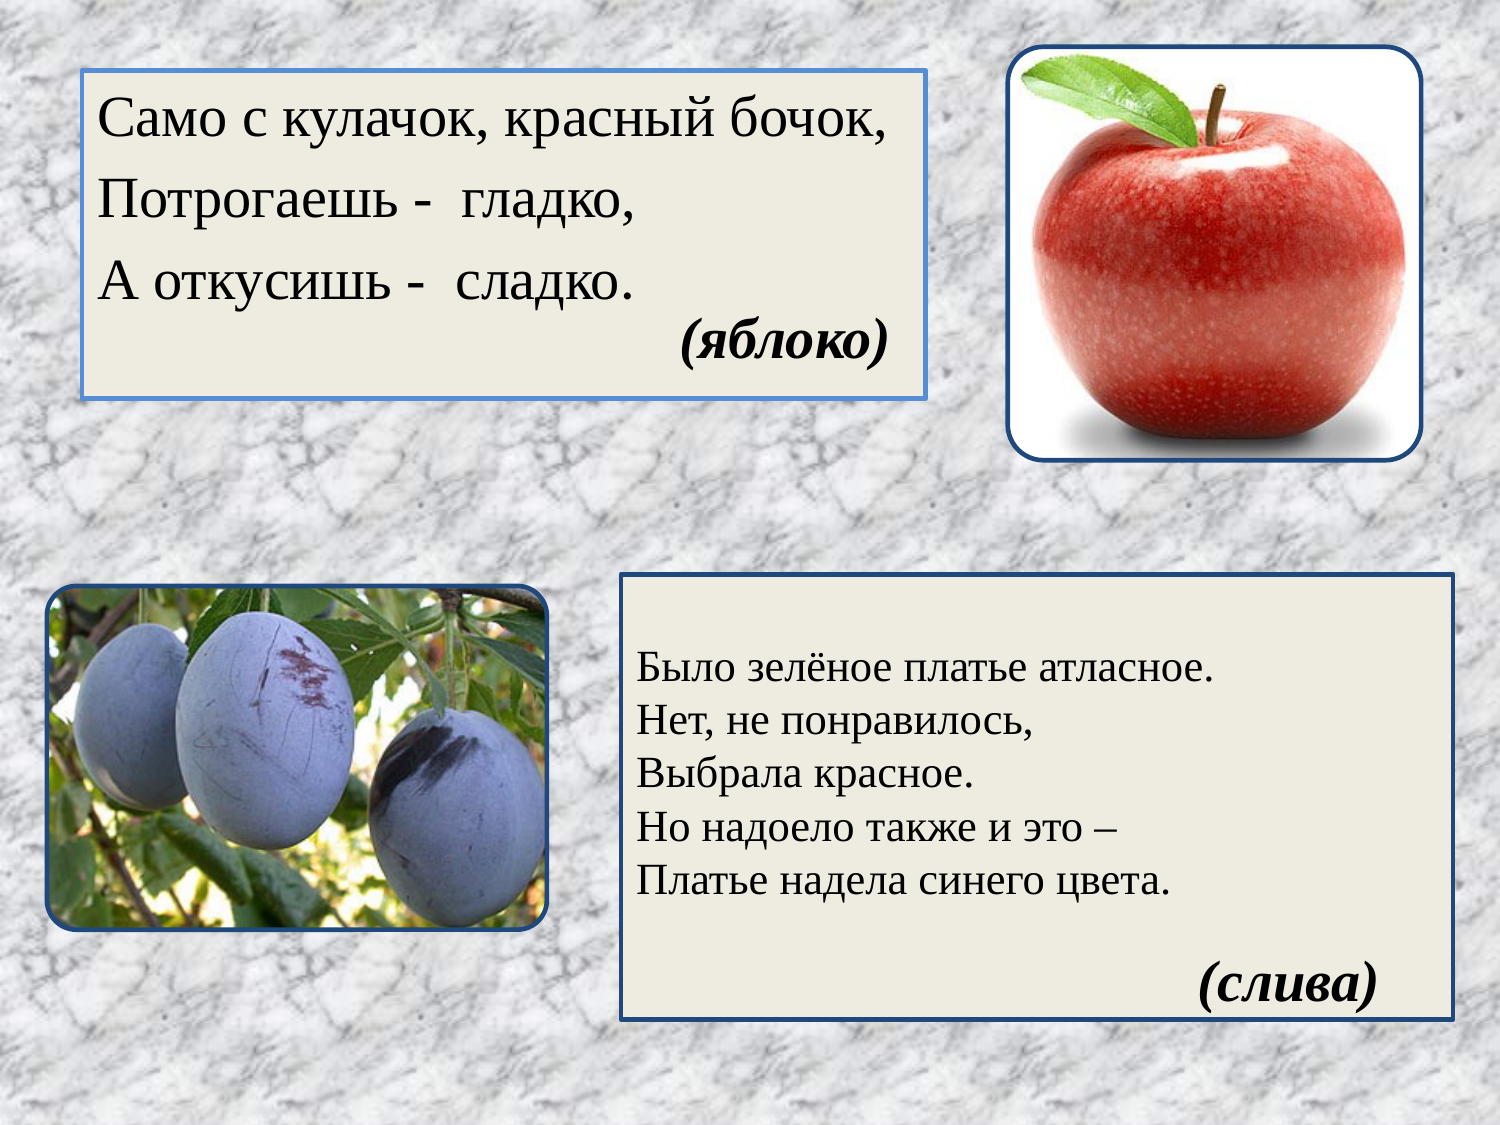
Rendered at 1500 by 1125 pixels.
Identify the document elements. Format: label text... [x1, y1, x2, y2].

title Было зелёное платье атласное. Нет, не понравилось, Выбрала красное. Но надоело также и это – Платье надела синего цвета. [621, 574, 1454, 1020]
picture [0, 0, 1500, 1125]
subtitle Само с кулачок, красный бочок, Потрогаешь - гладко, А откусишь - сладко. [82, 70, 926, 399]
text_box (слива) [1148, 935, 1430, 1021]
text_box (яблоко) [644, 292, 926, 378]
